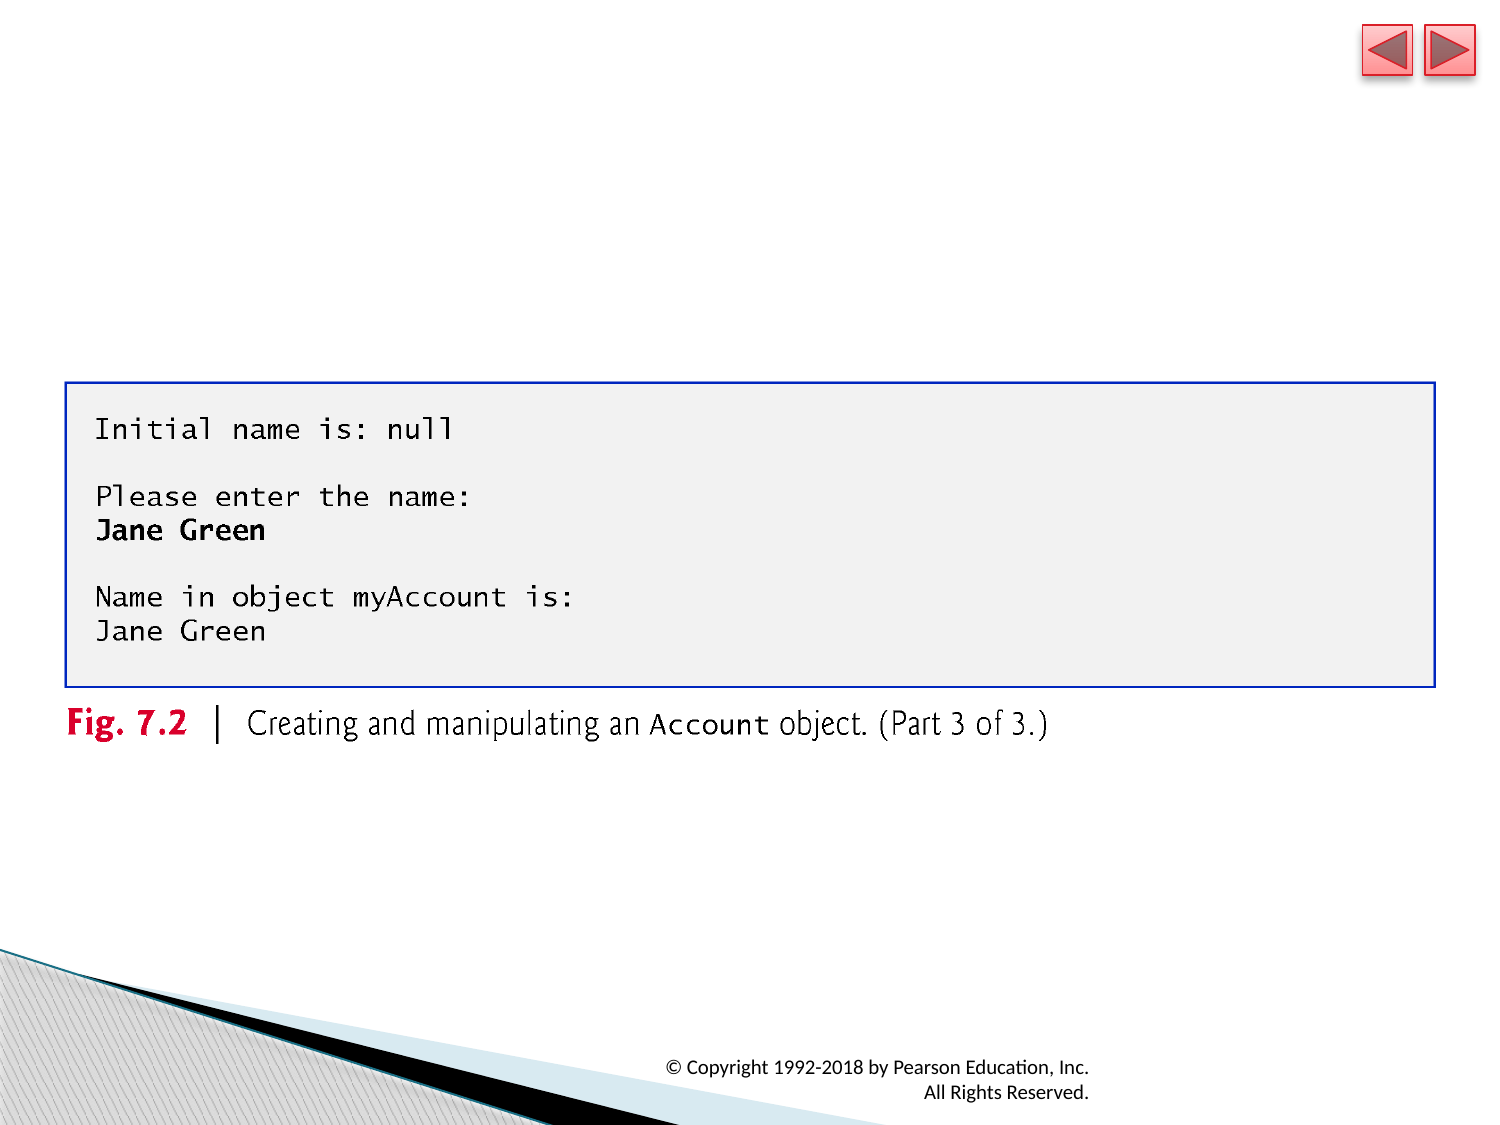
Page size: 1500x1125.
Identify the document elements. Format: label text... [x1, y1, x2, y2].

footer © Copyright 1992-2018 by Pearson Education, Inc. All Rights Reserved. [650, 1051, 1105, 1112]
picture [0, 317, 1500, 808]
